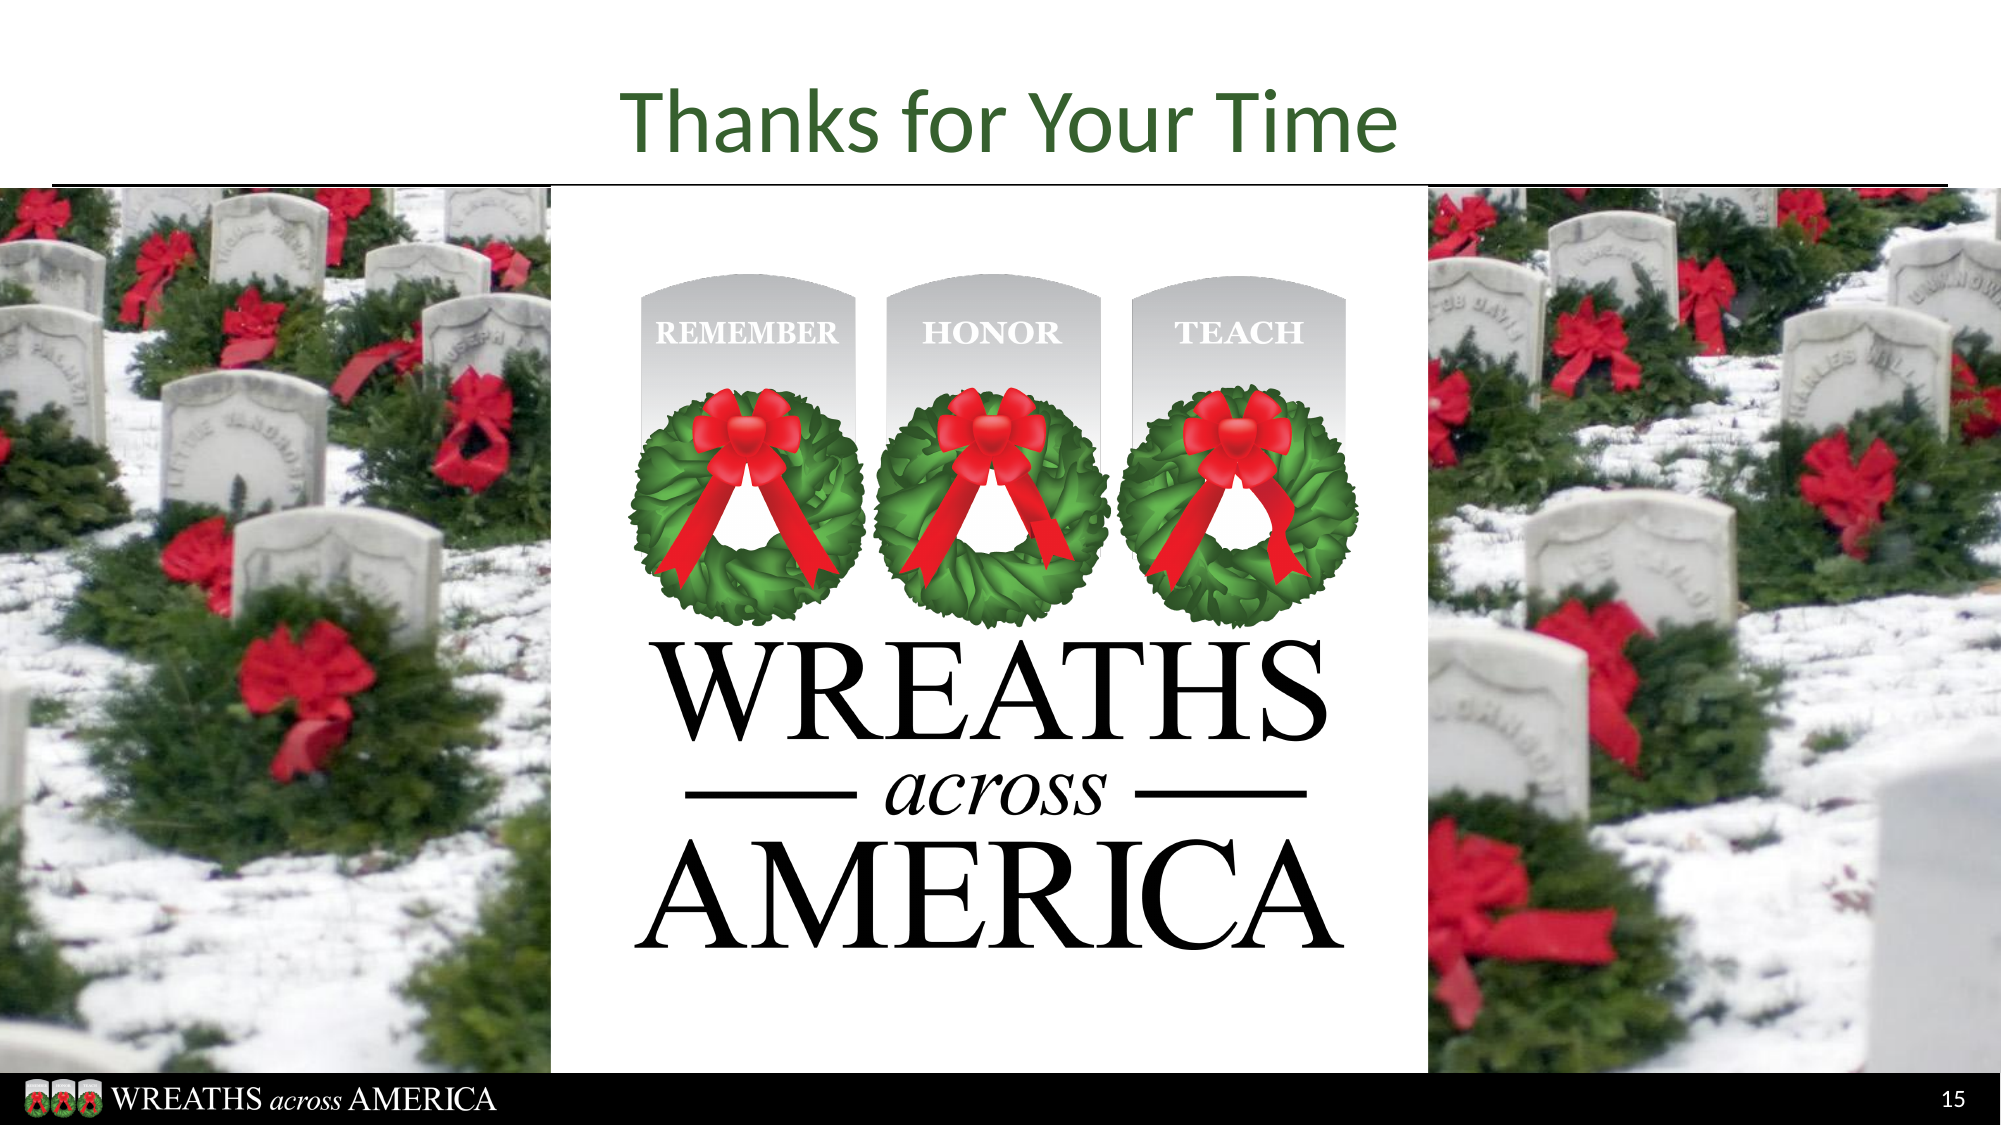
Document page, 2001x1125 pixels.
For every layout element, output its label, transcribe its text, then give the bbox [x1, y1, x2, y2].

picture [628, 274, 1359, 950]
picture [24, 1079, 497, 1118]
list Thanks for Your Time [48, 38, 1973, 182]
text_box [0, 185, 2000, 1074]
slide_number 15 [1531, 1084, 1982, 1121]
